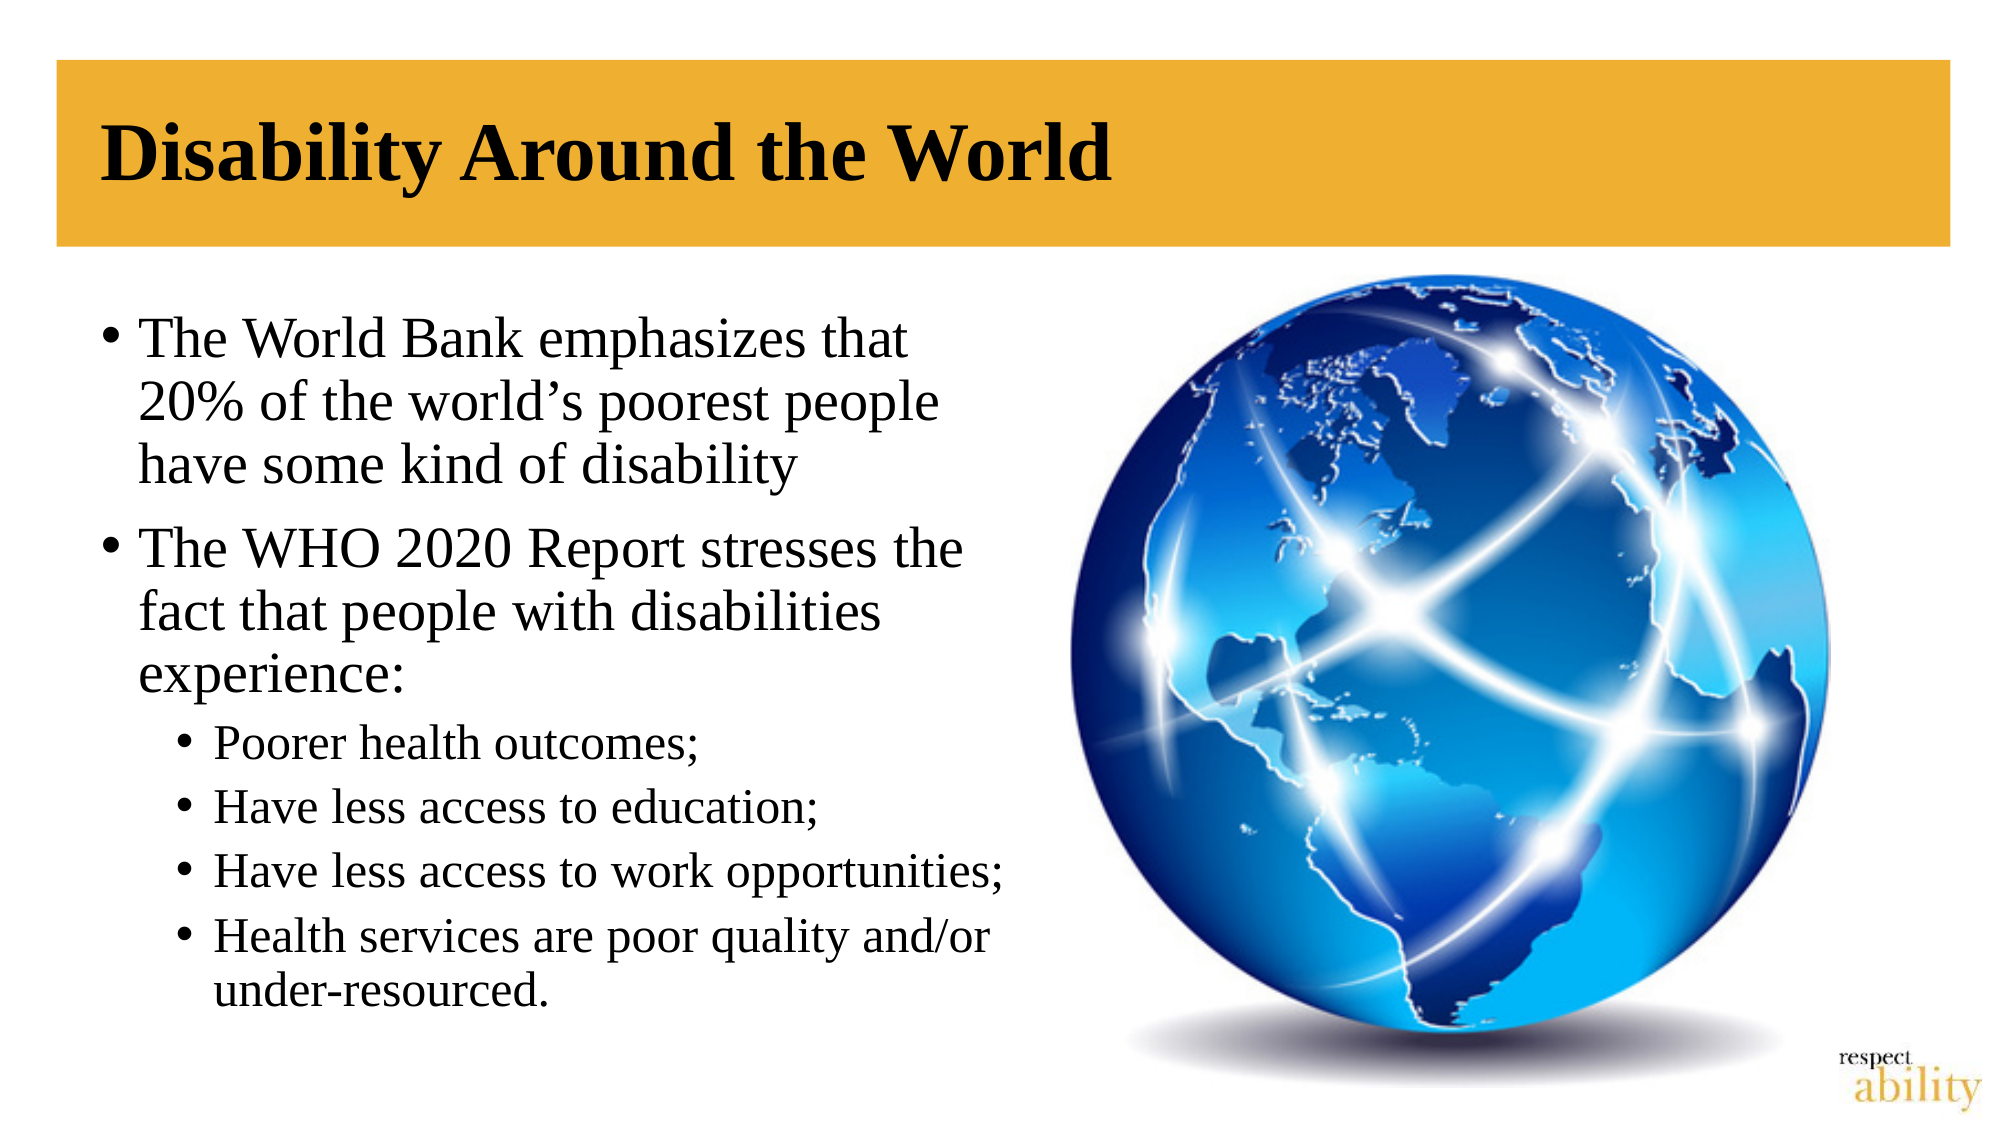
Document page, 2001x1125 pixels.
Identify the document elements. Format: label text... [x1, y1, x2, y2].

title Disability Around the World [85, 59, 1811, 247]
list The World Bank emphasizes that 20% of the world’s poorest people have some kind of disability The WHO 2020 Report stresses the fact that people with disabilities experience: Poorer health outcomes; Have less access to education; Have less access to work opportunities; Health services are poor quality and/or under-resourced. [85, 299, 1041, 1014]
picture [1839, 1042, 1982, 1120]
picture [1070, 274, 1831, 1088]
